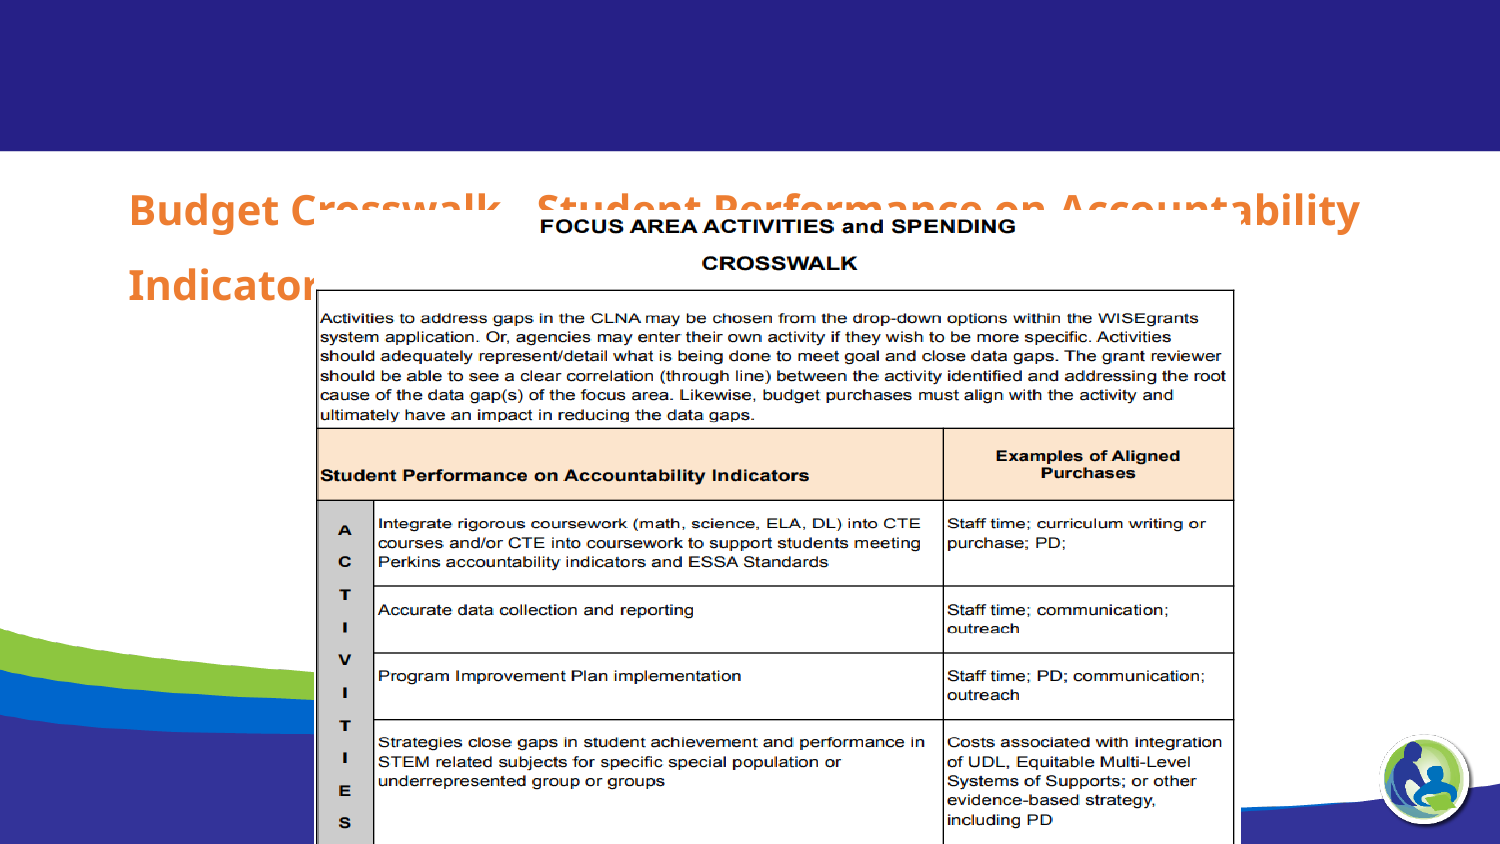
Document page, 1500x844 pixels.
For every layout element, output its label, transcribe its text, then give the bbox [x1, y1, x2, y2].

picture [0, 210, 1500, 844]
list Budget Crosswalk - Student Performance on Accountability Indicators [113, 151, 1500, 702]
